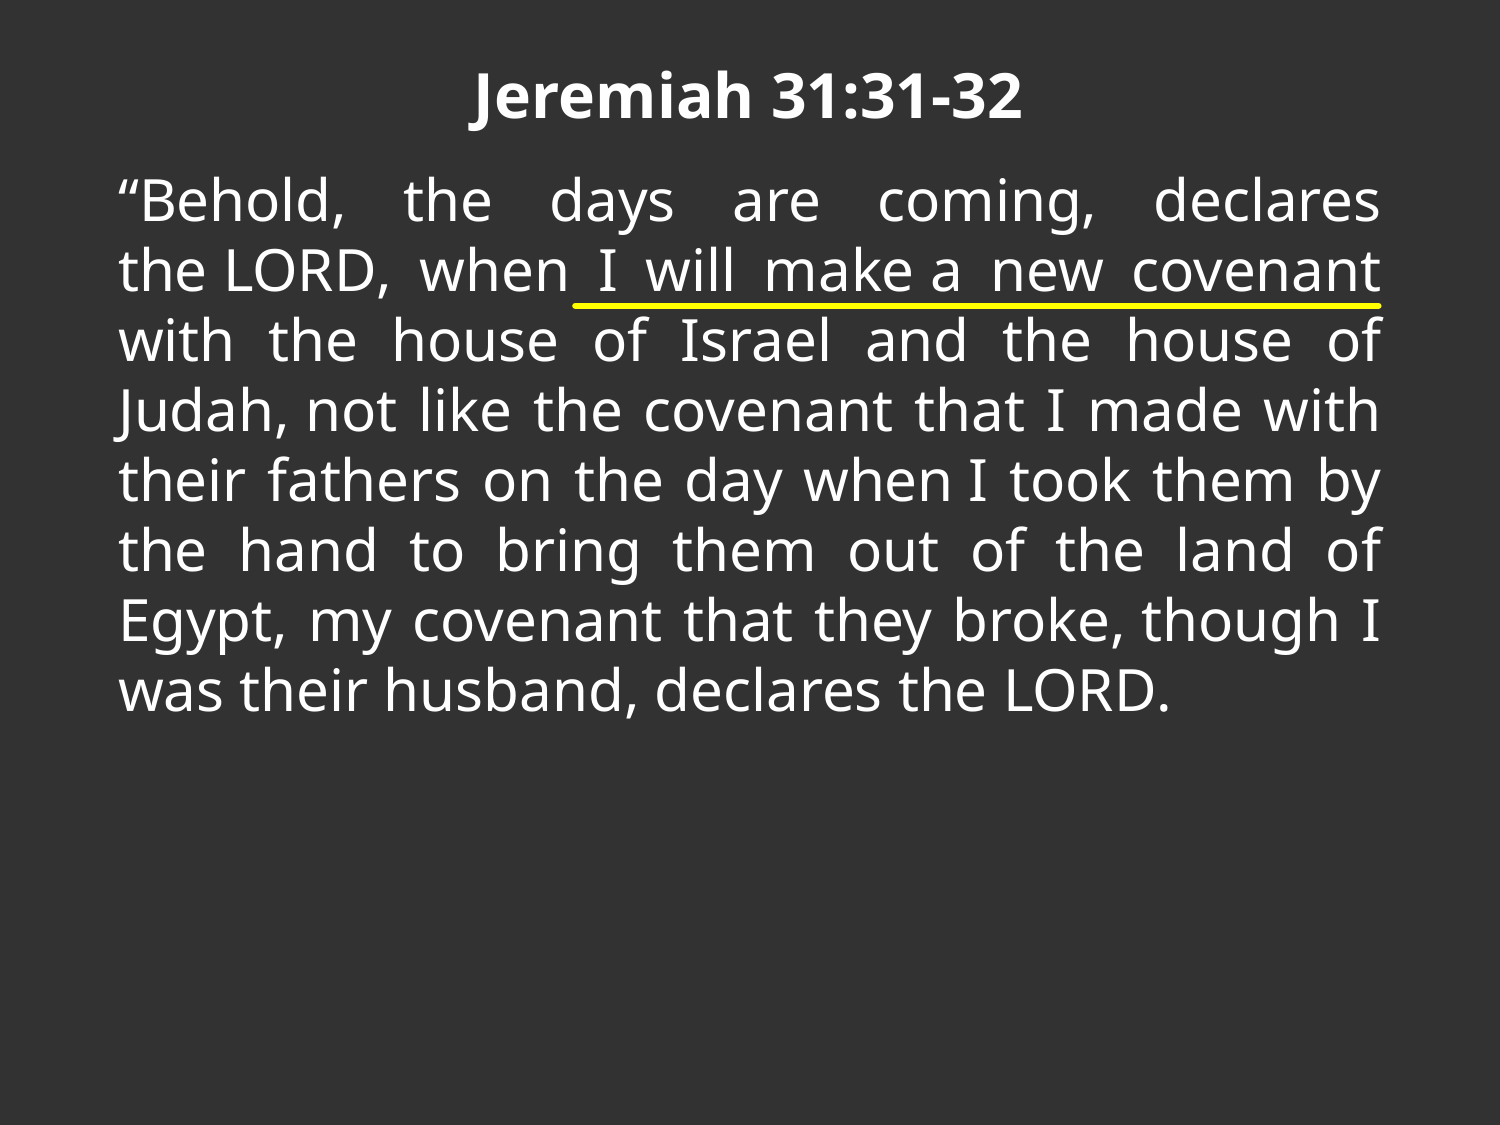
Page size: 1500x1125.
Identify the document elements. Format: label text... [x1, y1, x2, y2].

text_box “Behold, the days are coming, declares the Lord, when I will make a new covenant with the house of Israel and the house of Judah, not like the covenant that I made with their fathers on the day when I took them by the hand to bring them out of the land of Egypt, my covenant that they broke, though I was their husband, declares the Lord. [103, 155, 1397, 731]
text_box Jeremiah 31:31-32 [94, 42, 1404, 145]
